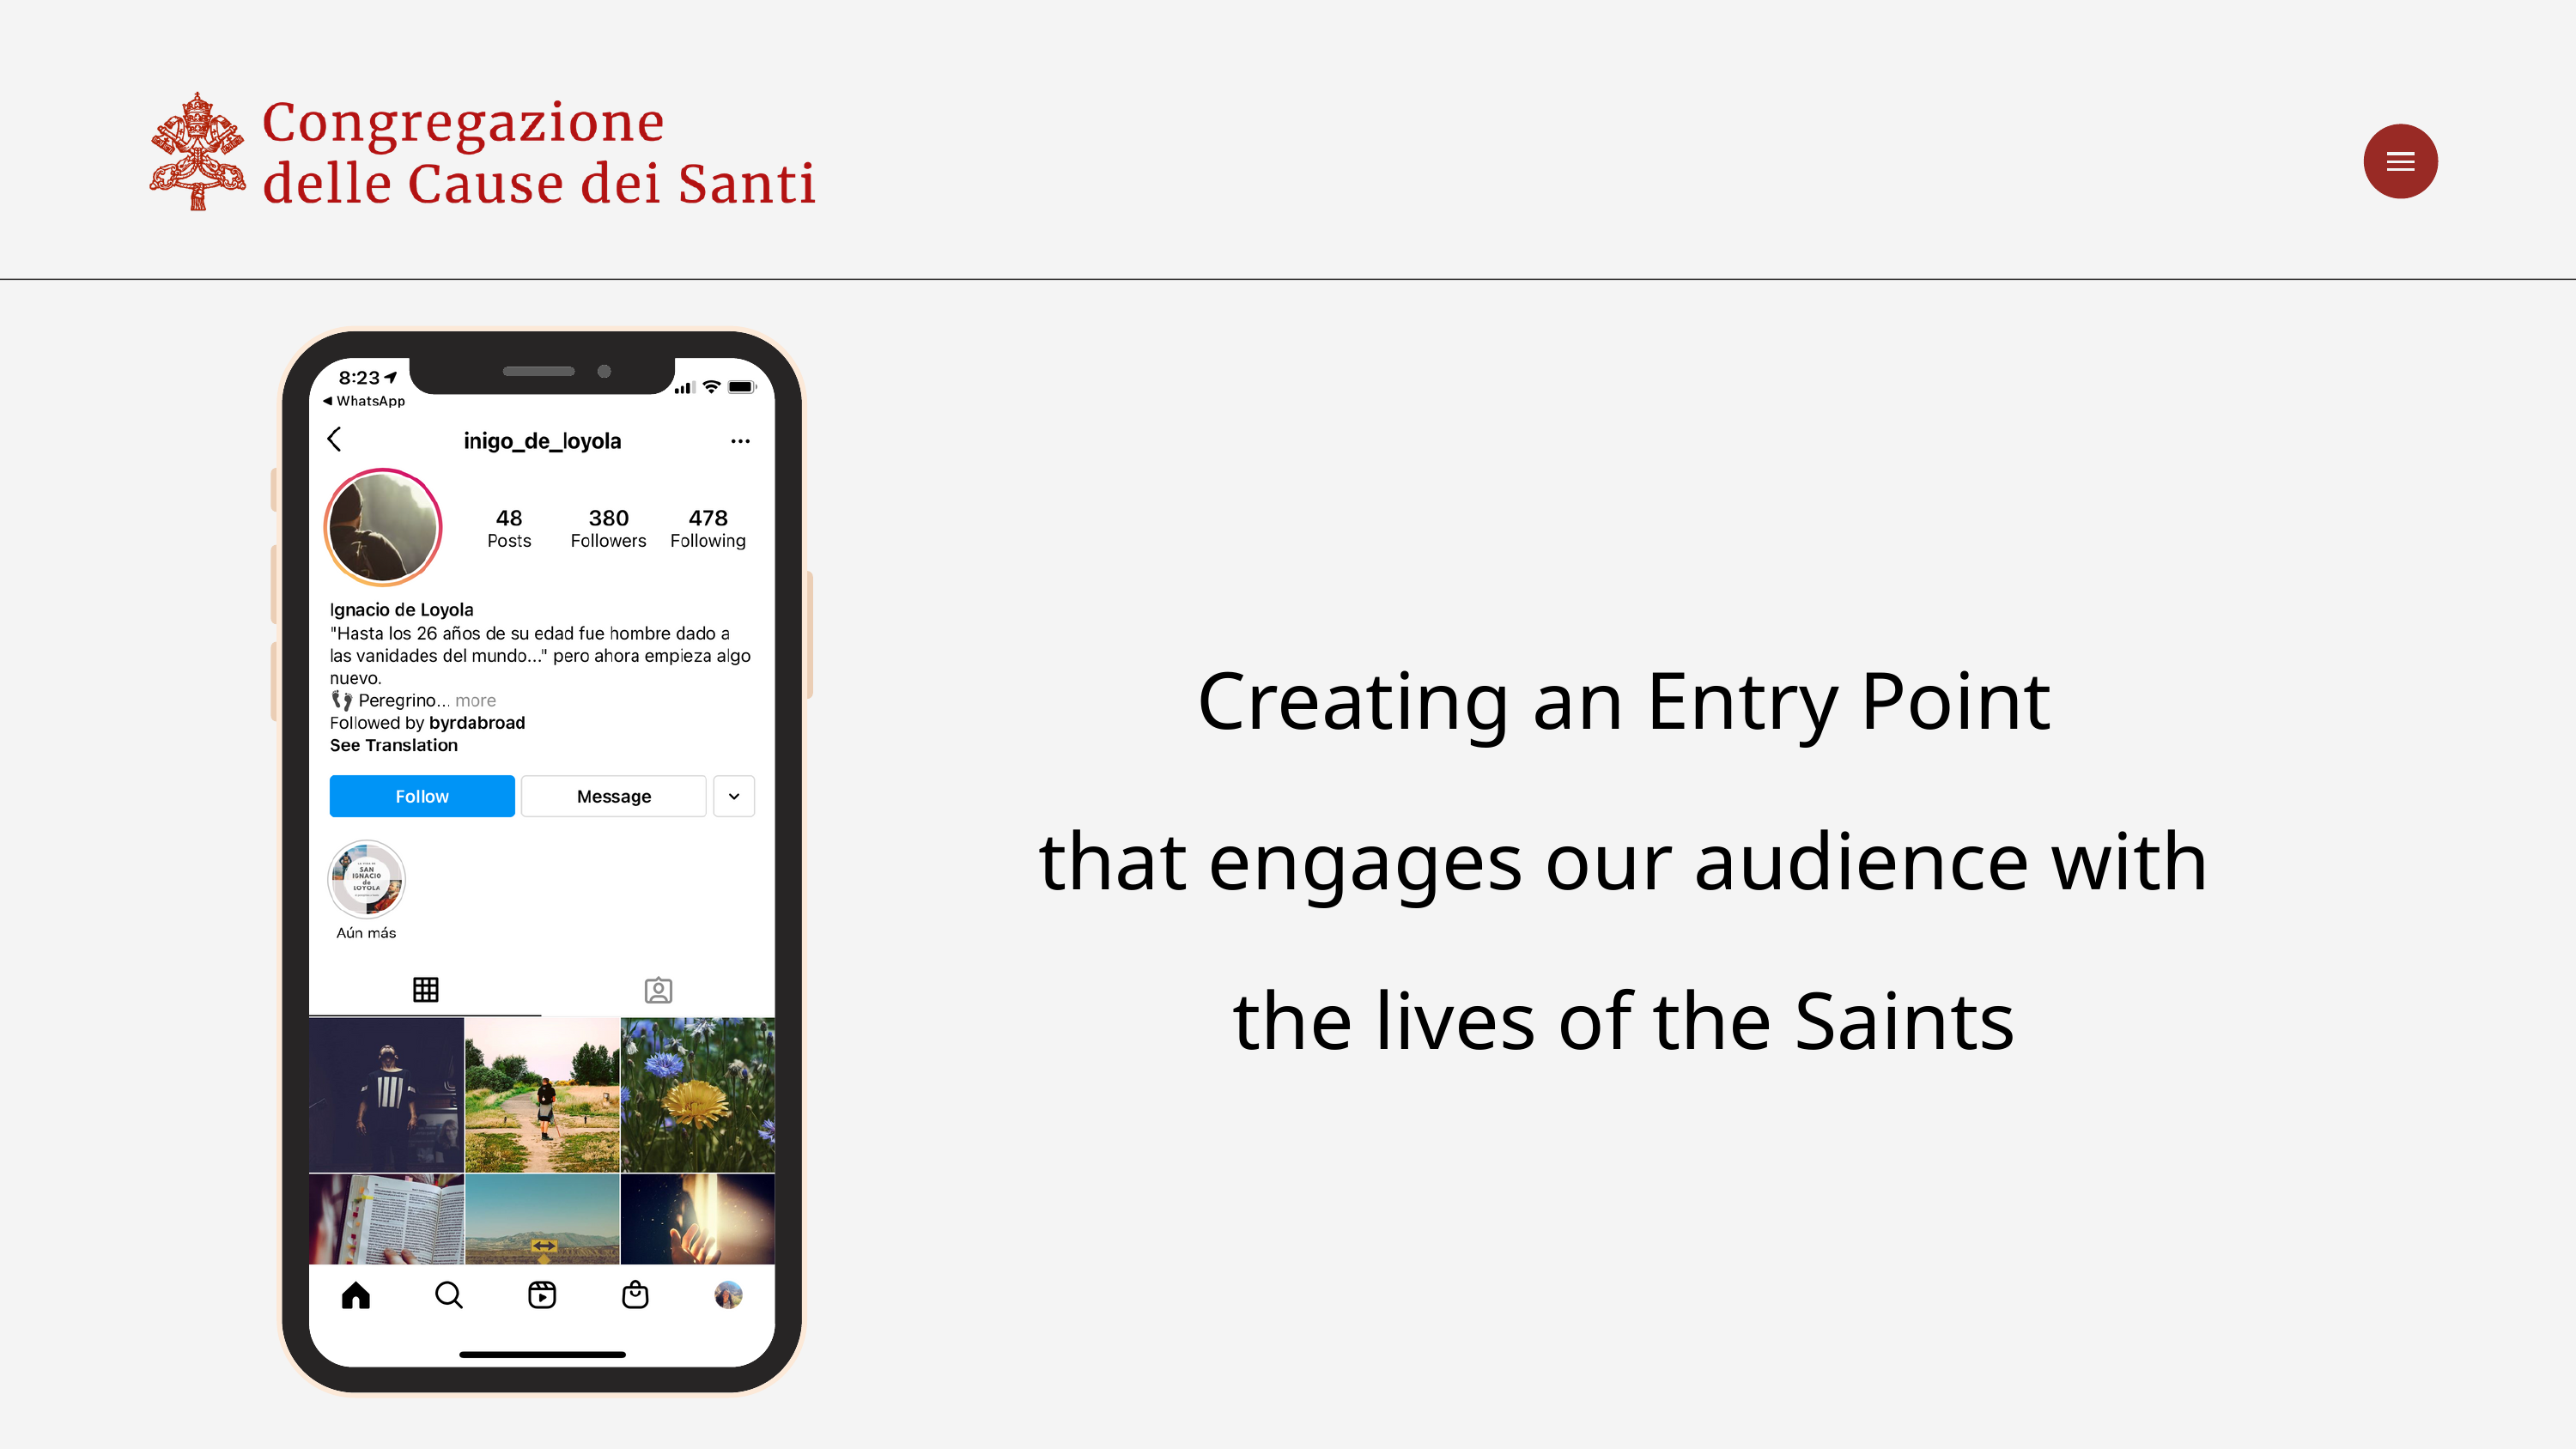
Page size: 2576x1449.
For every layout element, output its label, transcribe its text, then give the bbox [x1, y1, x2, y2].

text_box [270, 325, 814, 1399]
picture [2387, 152, 2415, 171]
picture [137, 78, 839, 227]
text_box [2363, 124, 2439, 199]
text_box Creating an Entry Point that engages our audience with the lives of the Saints [983, 584, 2267, 1065]
